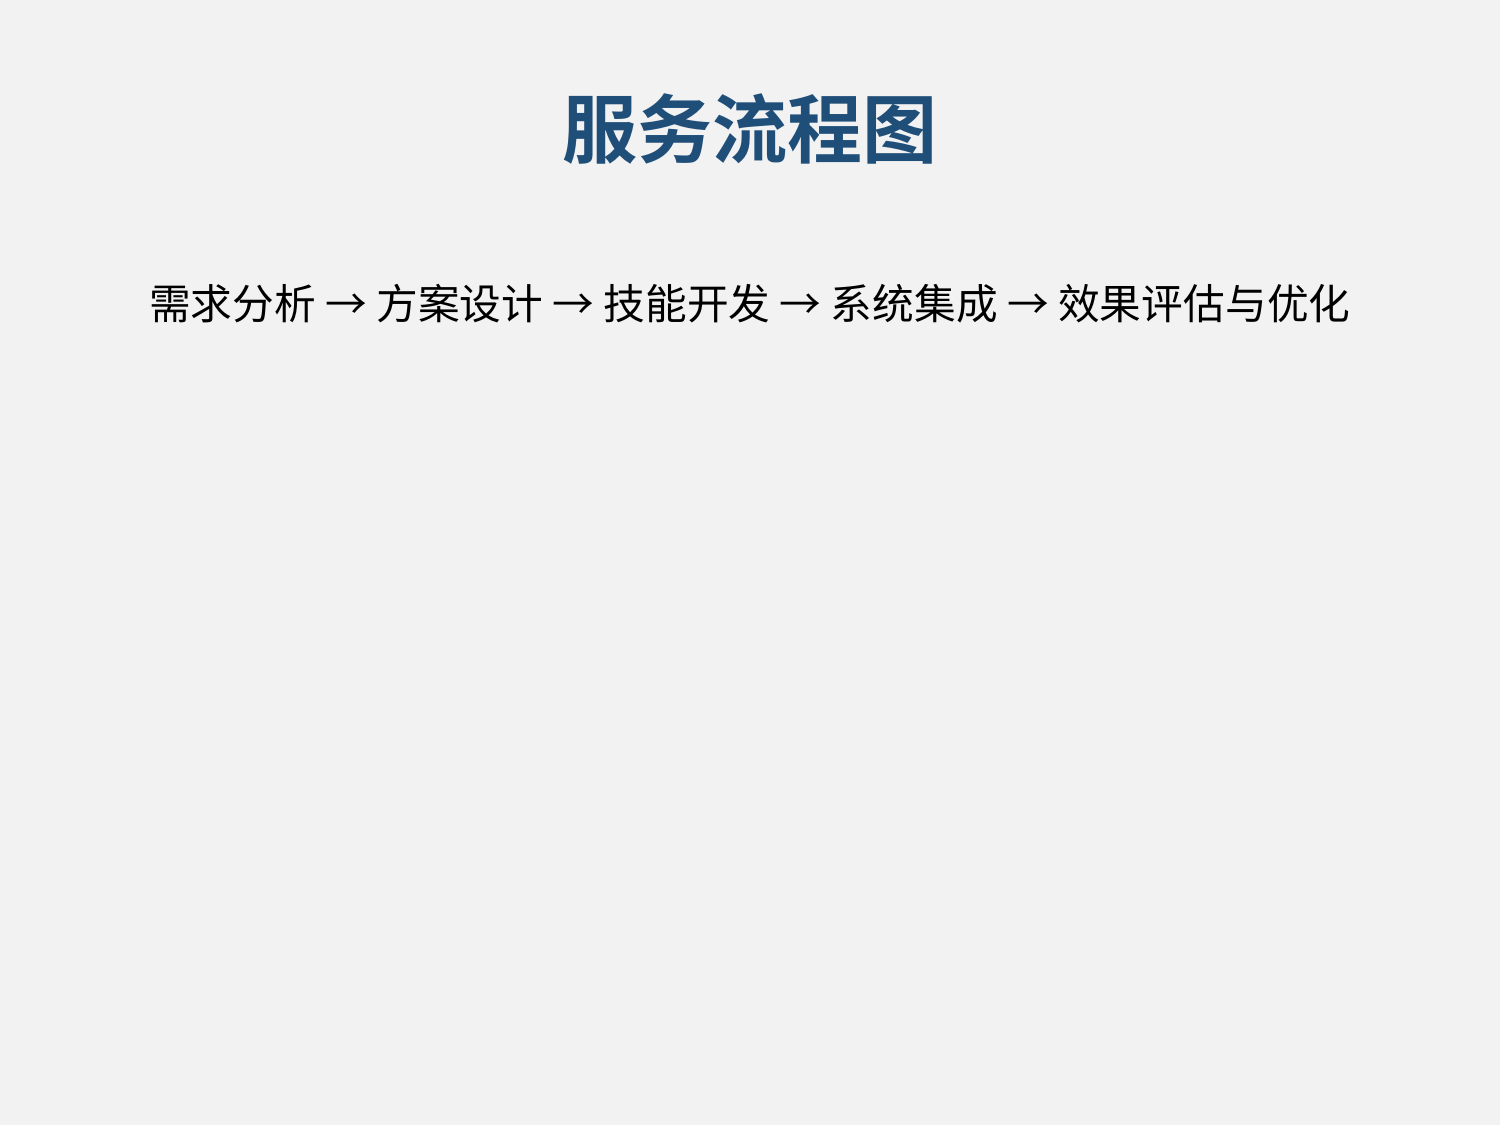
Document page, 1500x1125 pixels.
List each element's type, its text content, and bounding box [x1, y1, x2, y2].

text_box 需求分析 → 方案设计 → 技能开发 → 系统集成 → 效果评估与优化 [134, 224, 1366, 335]
text_box 服务流程图 [547, 74, 953, 180]
